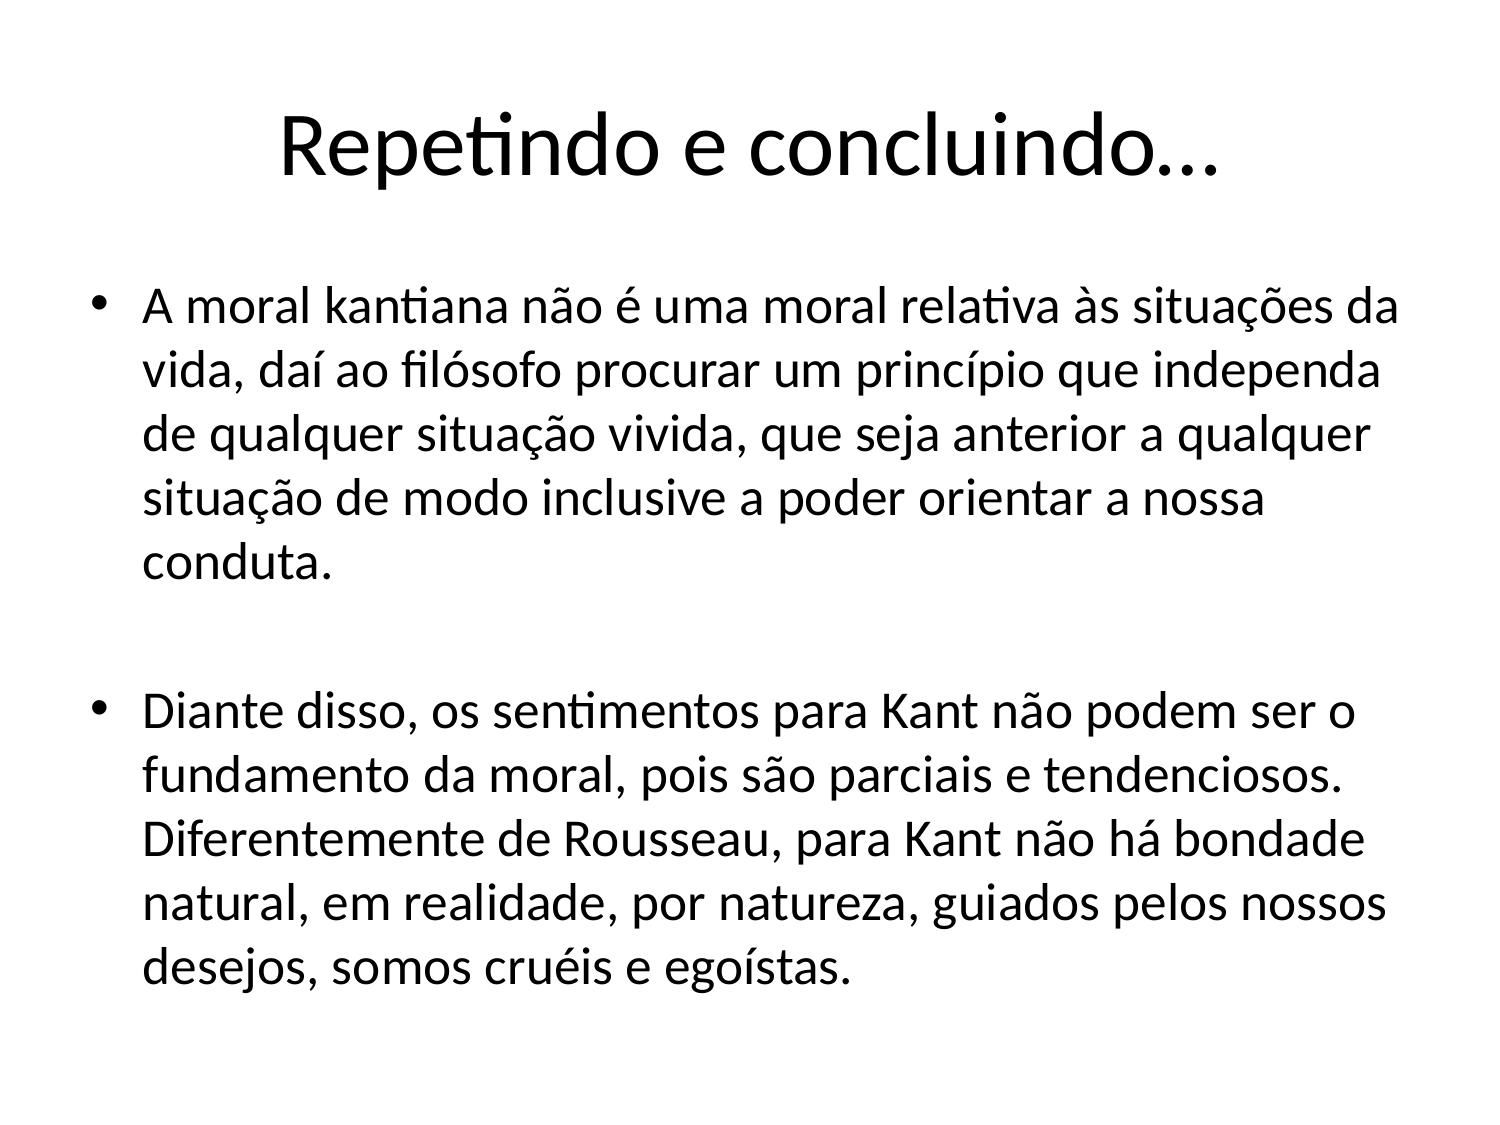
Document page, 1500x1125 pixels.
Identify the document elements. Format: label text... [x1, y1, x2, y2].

title Repetindo e concluindo… [75, 45, 1425, 233]
list A moral kantiana não é uma moral relativa às situações da vida, daí ao filósofo procurar um princípio que independa de qualquer situação vivida, que seja anterior a qualquer situação de modo inclusive a poder orientar a nossa conduta. Diante disso, os sentimentos para Kant não podem ser o fundamento da moral, pois são parciais e tendenciosos. Diferentemente de Rousseau, para Kant não há bondade natural, em realidade, por natureza, guiados pelos nossos desejos, somos cruéis e egoístas. [75, 262, 1425, 1005]
